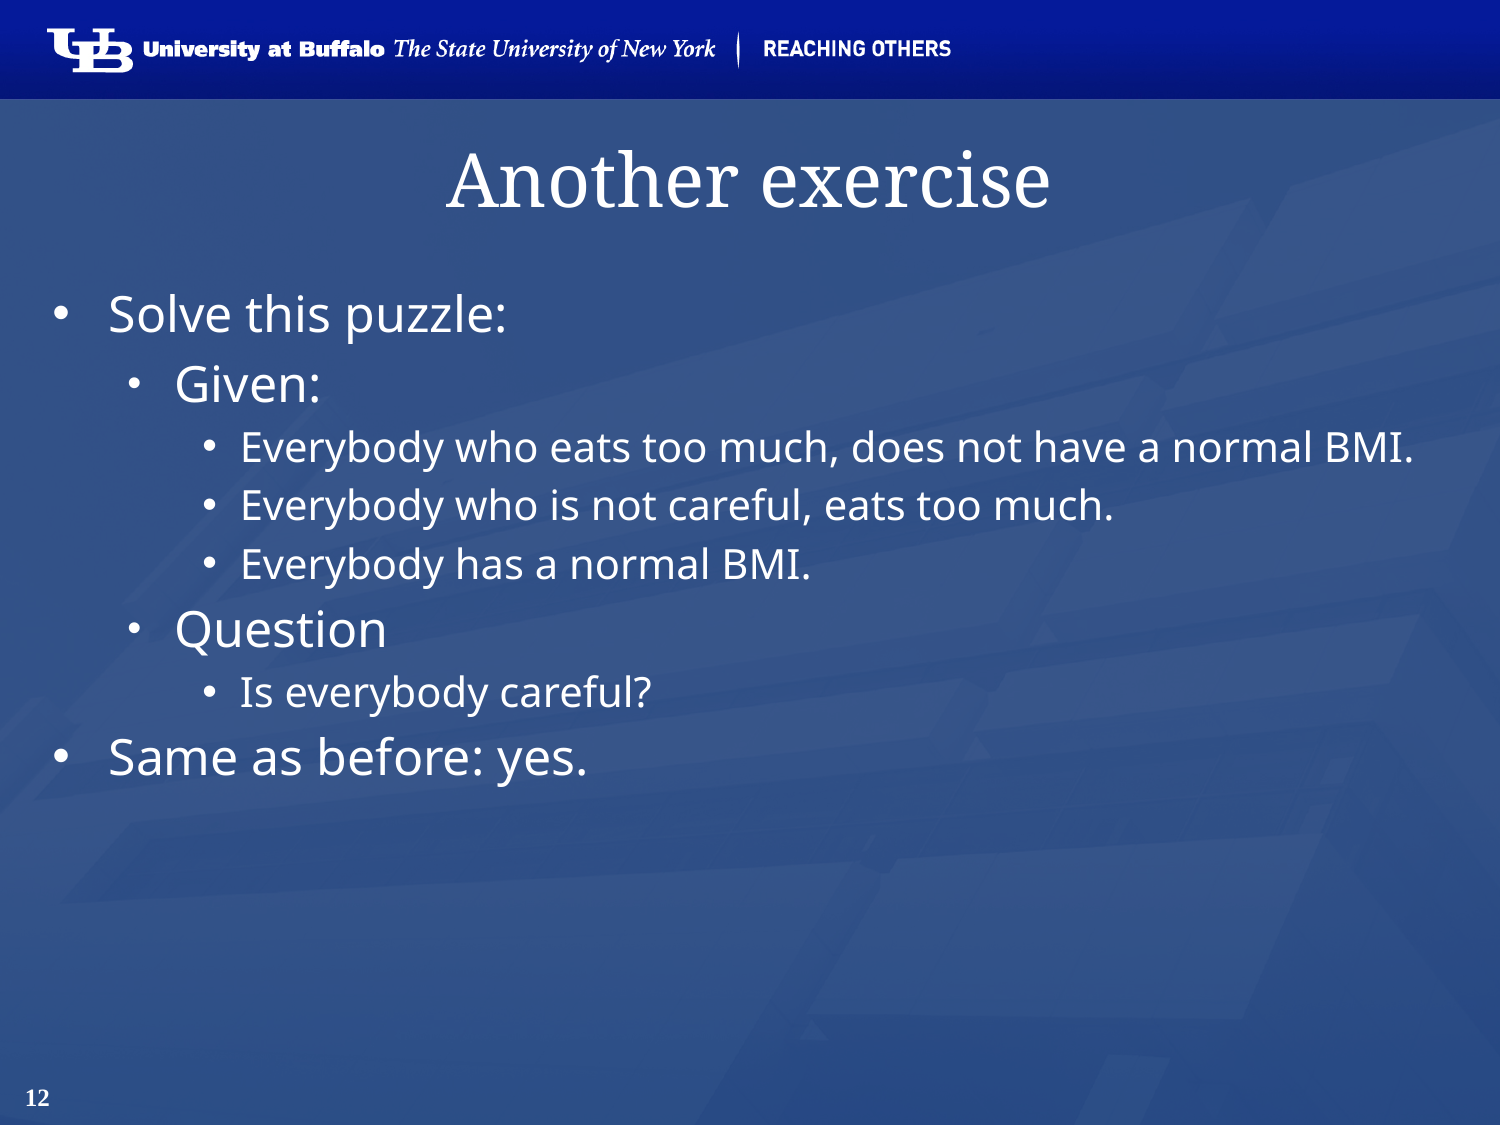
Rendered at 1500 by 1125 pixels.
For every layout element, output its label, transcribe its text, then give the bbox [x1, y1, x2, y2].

slide_number 12 [0, 1062, 50, 1112]
list Solve this puzzle: Given: Everybody who eats too much, does not have a normal BMI. Everybody who is not careful, eats too much. Everybody has a normal BMI. Question Is everybody careful? Same as before: yes. [37, 275, 1463, 1088]
title Another exercise [37, 125, 1463, 250]
picture [0, 0, 1500, 99]
